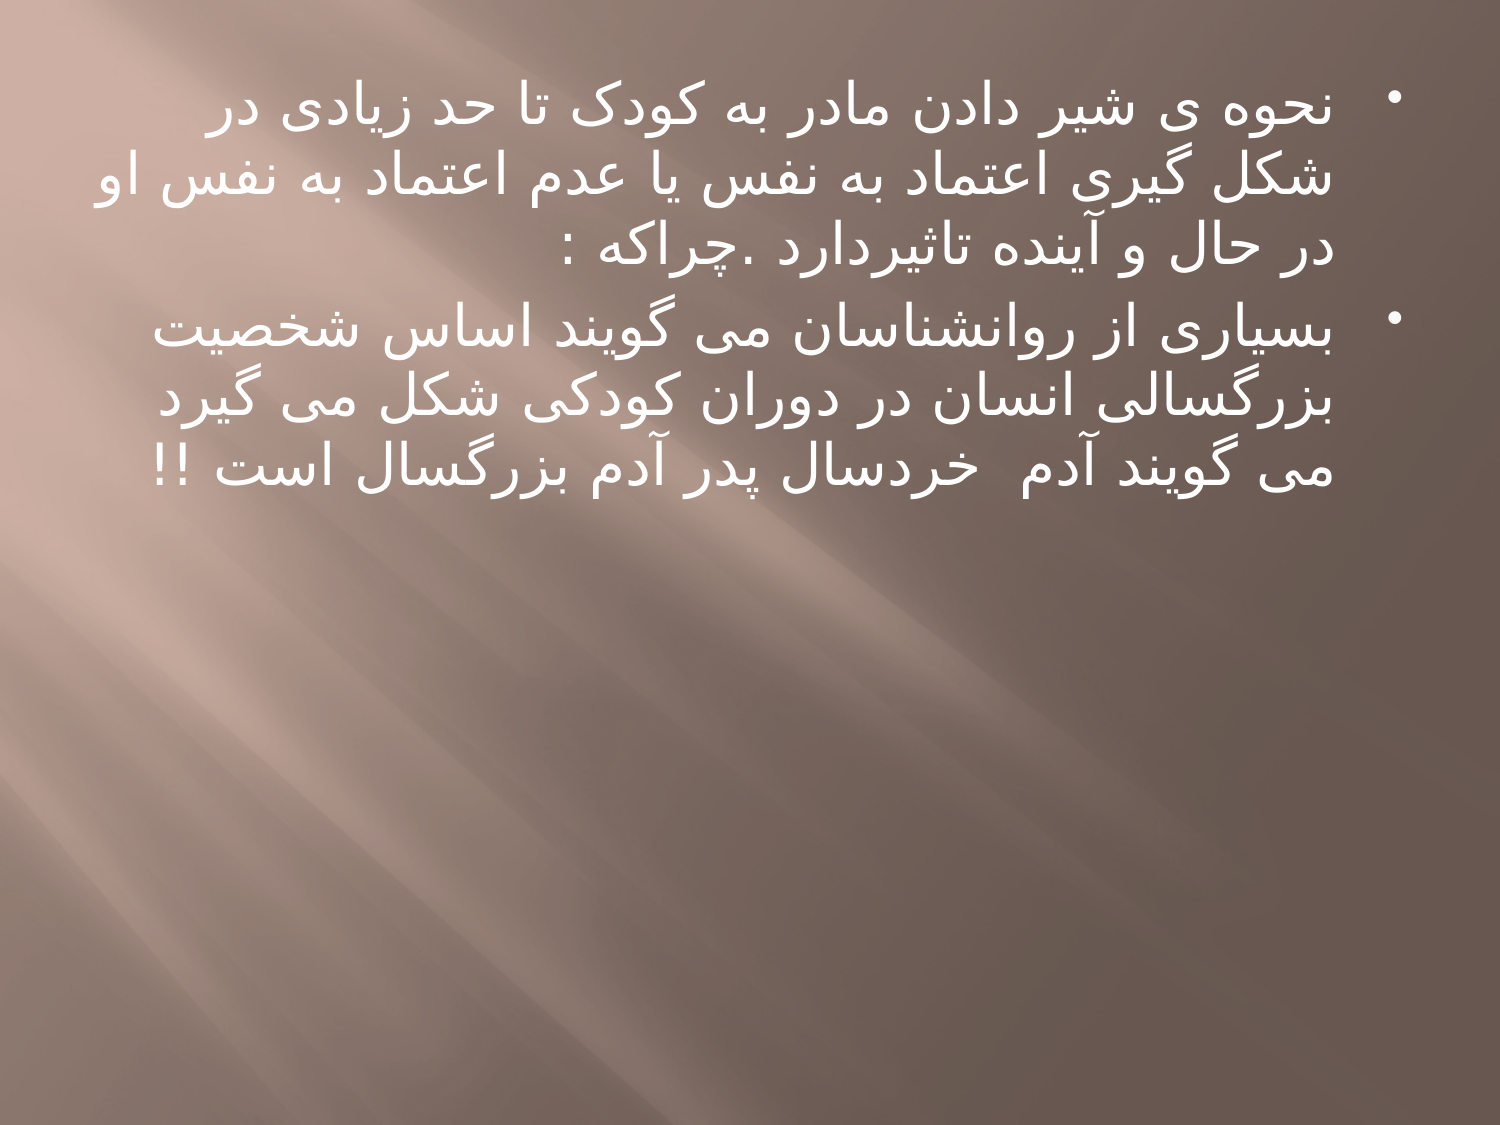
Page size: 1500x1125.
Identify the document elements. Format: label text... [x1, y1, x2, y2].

list نحوه ی شیر دادن مادر به کودک تا حد زیادی در شکل گیری اعتماد به نفس یا عدم اعتماد به نفس او در حال و آینده تاثیردارد .چراکه : بسیاری از روانشناسان می گویند اساس شخصیت بزرگسالی انسان در دوران کودکی شکل می گیرد می گویند آدم خردسال پدر آدم بزرگسال است !! [75, 58, 1442, 1005]
